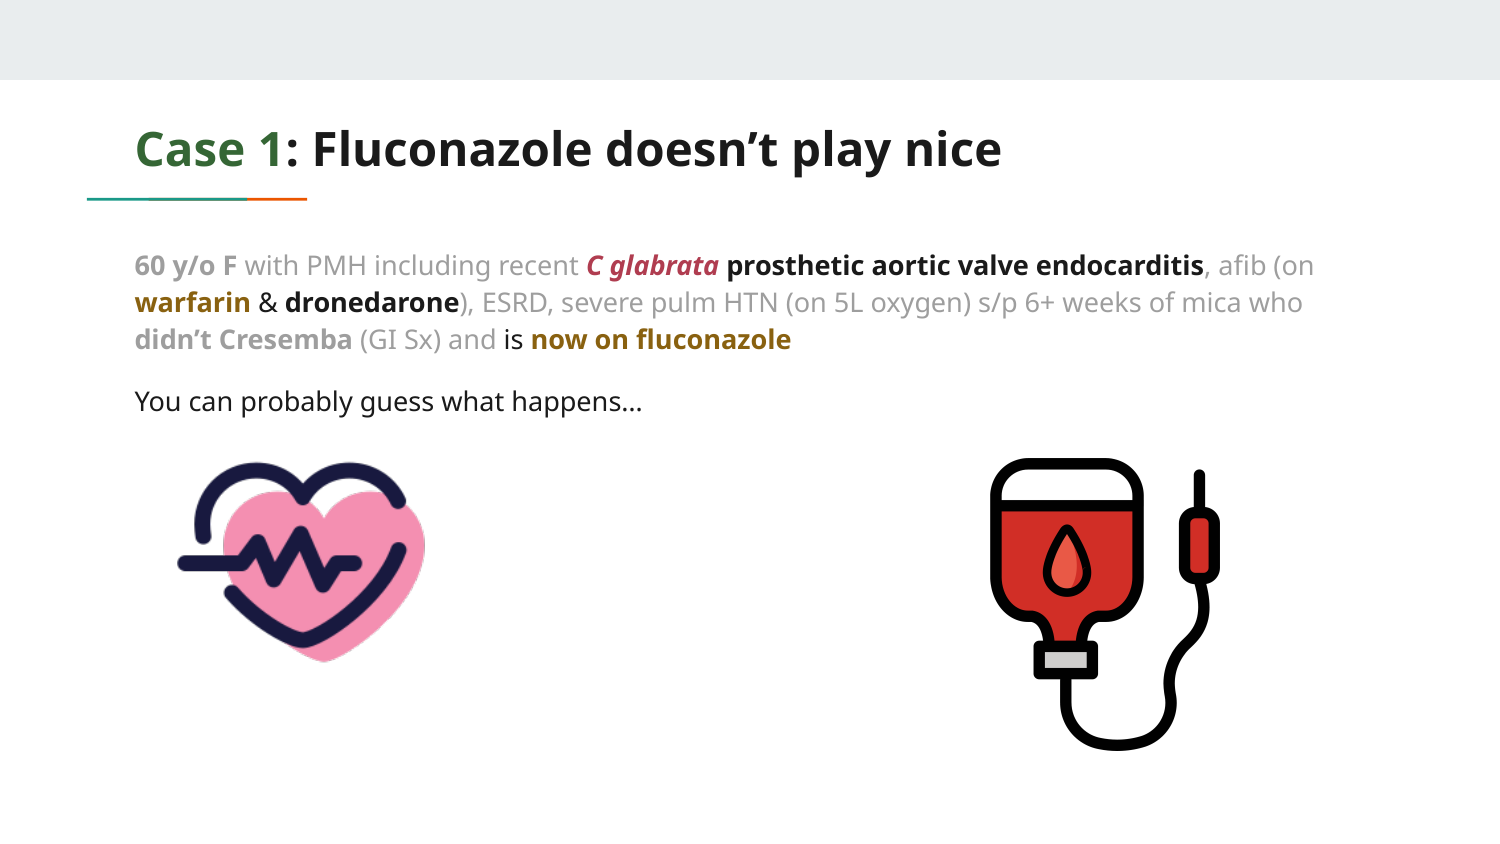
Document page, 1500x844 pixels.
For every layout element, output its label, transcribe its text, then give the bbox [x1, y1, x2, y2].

title Case 1: Fluconazole doesn’t play nice [119, 103, 1381, 192]
picture [176, 428, 430, 682]
picture [990, 458, 1221, 751]
list 60 y/o F with PMH including recent C glabrata prosthetic aortic valve endocarditis, afib (on warfarin & dronedarone), ESRD, severe pulm HTN (on 5L oxygen) s/p 6+ weeks of mica who didn’t Cresemba (GI Sx) and is now on fluconazole You can probably guess what happens… [119, 228, 1381, 600]
